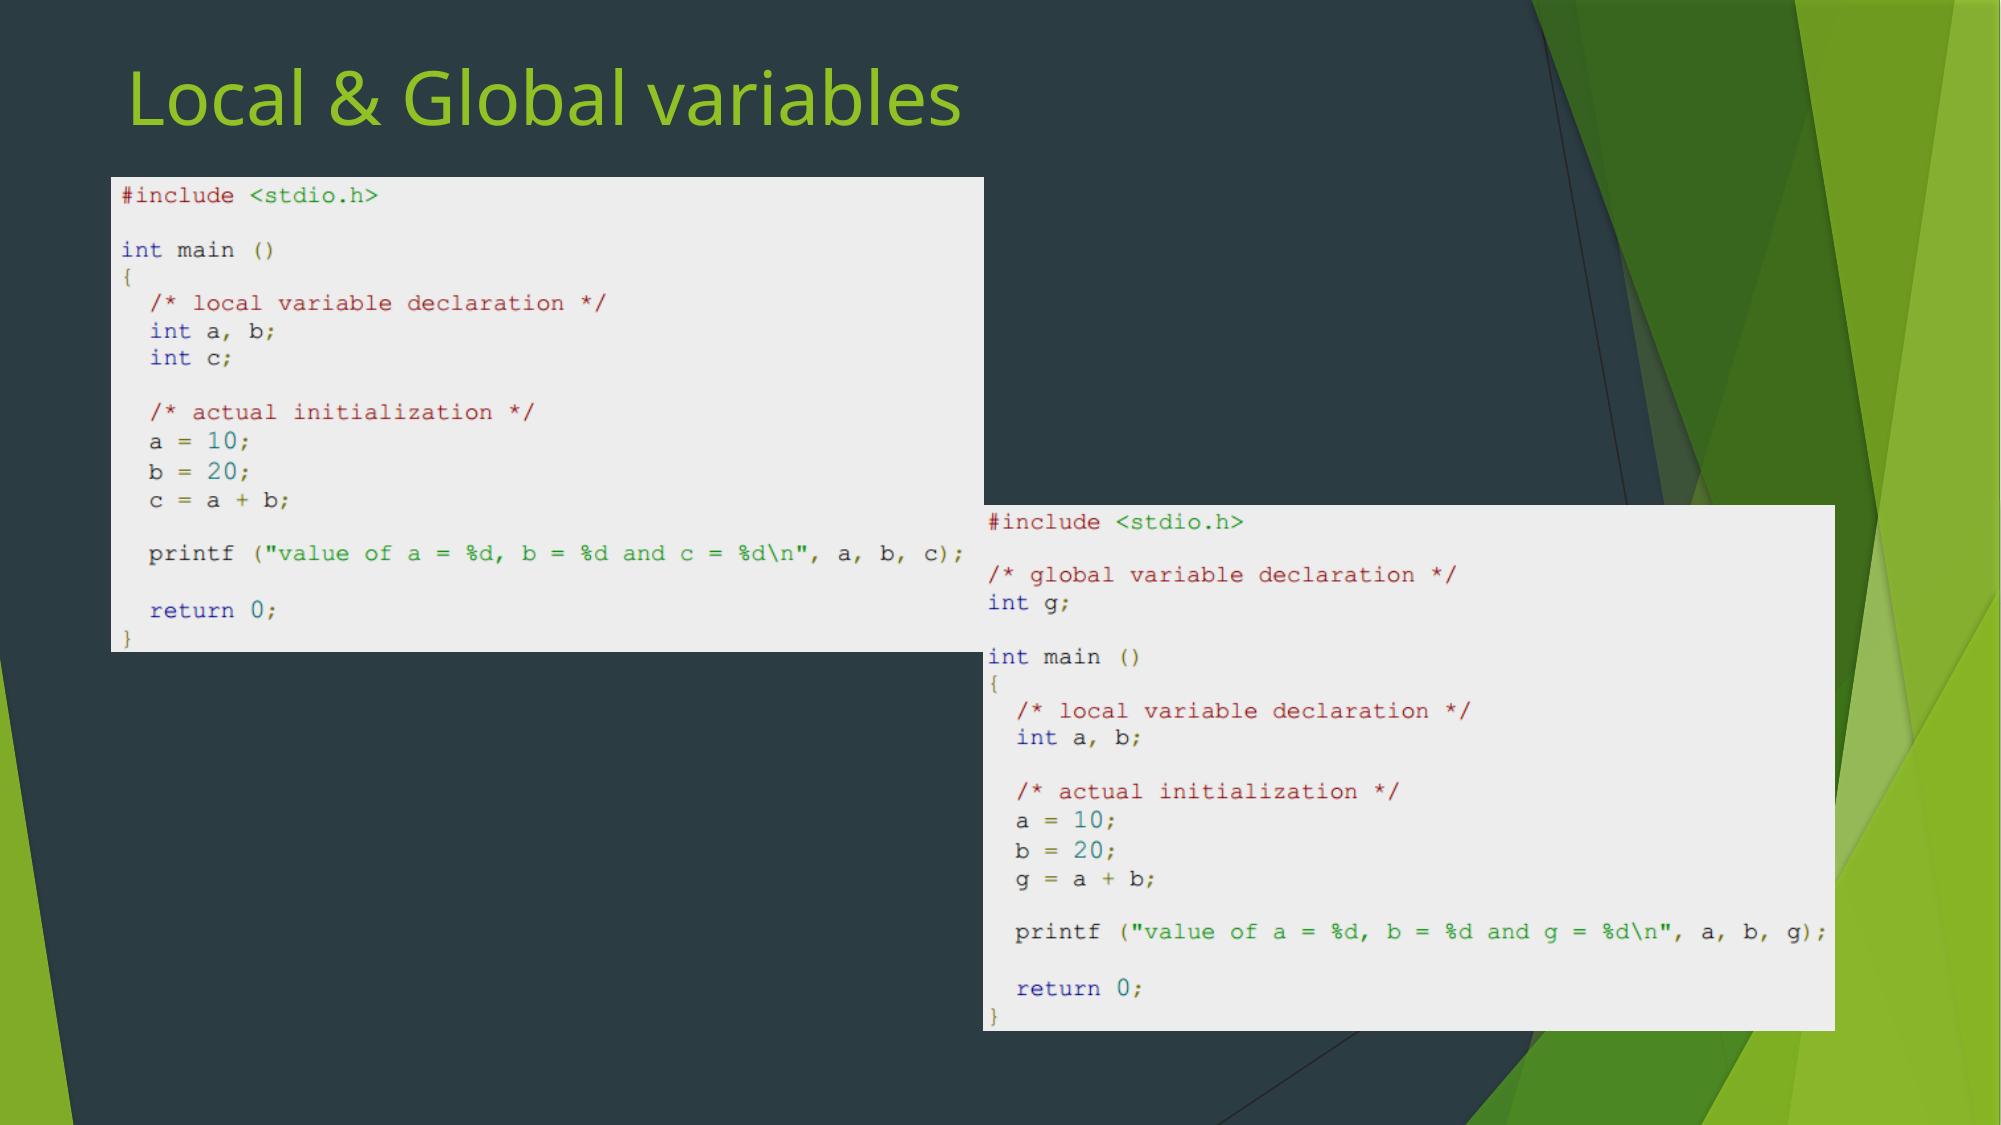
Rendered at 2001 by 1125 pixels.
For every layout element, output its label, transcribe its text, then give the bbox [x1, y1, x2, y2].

title Local & Global variables [111, 42, 1522, 150]
picture [110, 177, 1836, 1031]
